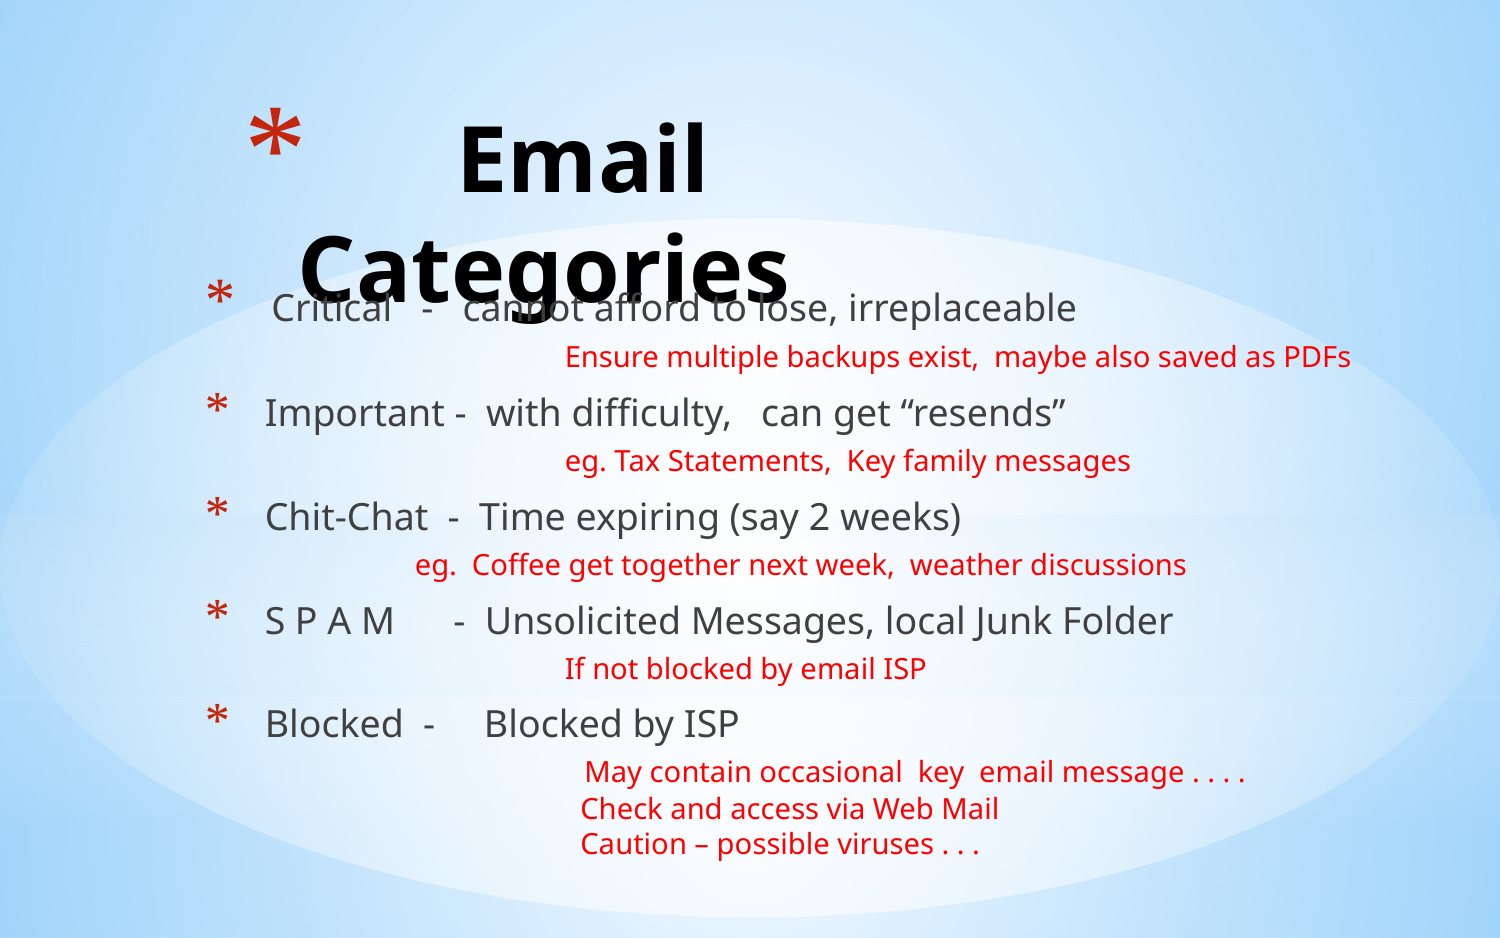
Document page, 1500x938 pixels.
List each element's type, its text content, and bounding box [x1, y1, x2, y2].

list Critical - cannot afford to lose, irreplaceable Ensure multiple backups exist, maybe also saved as PDFs Important - with difficulty, can get “resends” eg. Tax Statements, Key family messages Chit-Chat - Time expiring (say 2 weeks) eg. Coffee get together next week, weather discussions S P A M - Unsolicited Messages, local Junk Folder If not blocked by email ISP Blocked - Blocked by ISP May contain occasional key email message . . . . Check and access via Web Mail Caution – possible viruses . . . [183, 267, 1412, 894]
title Email Categories [230, 88, 1258, 198]
